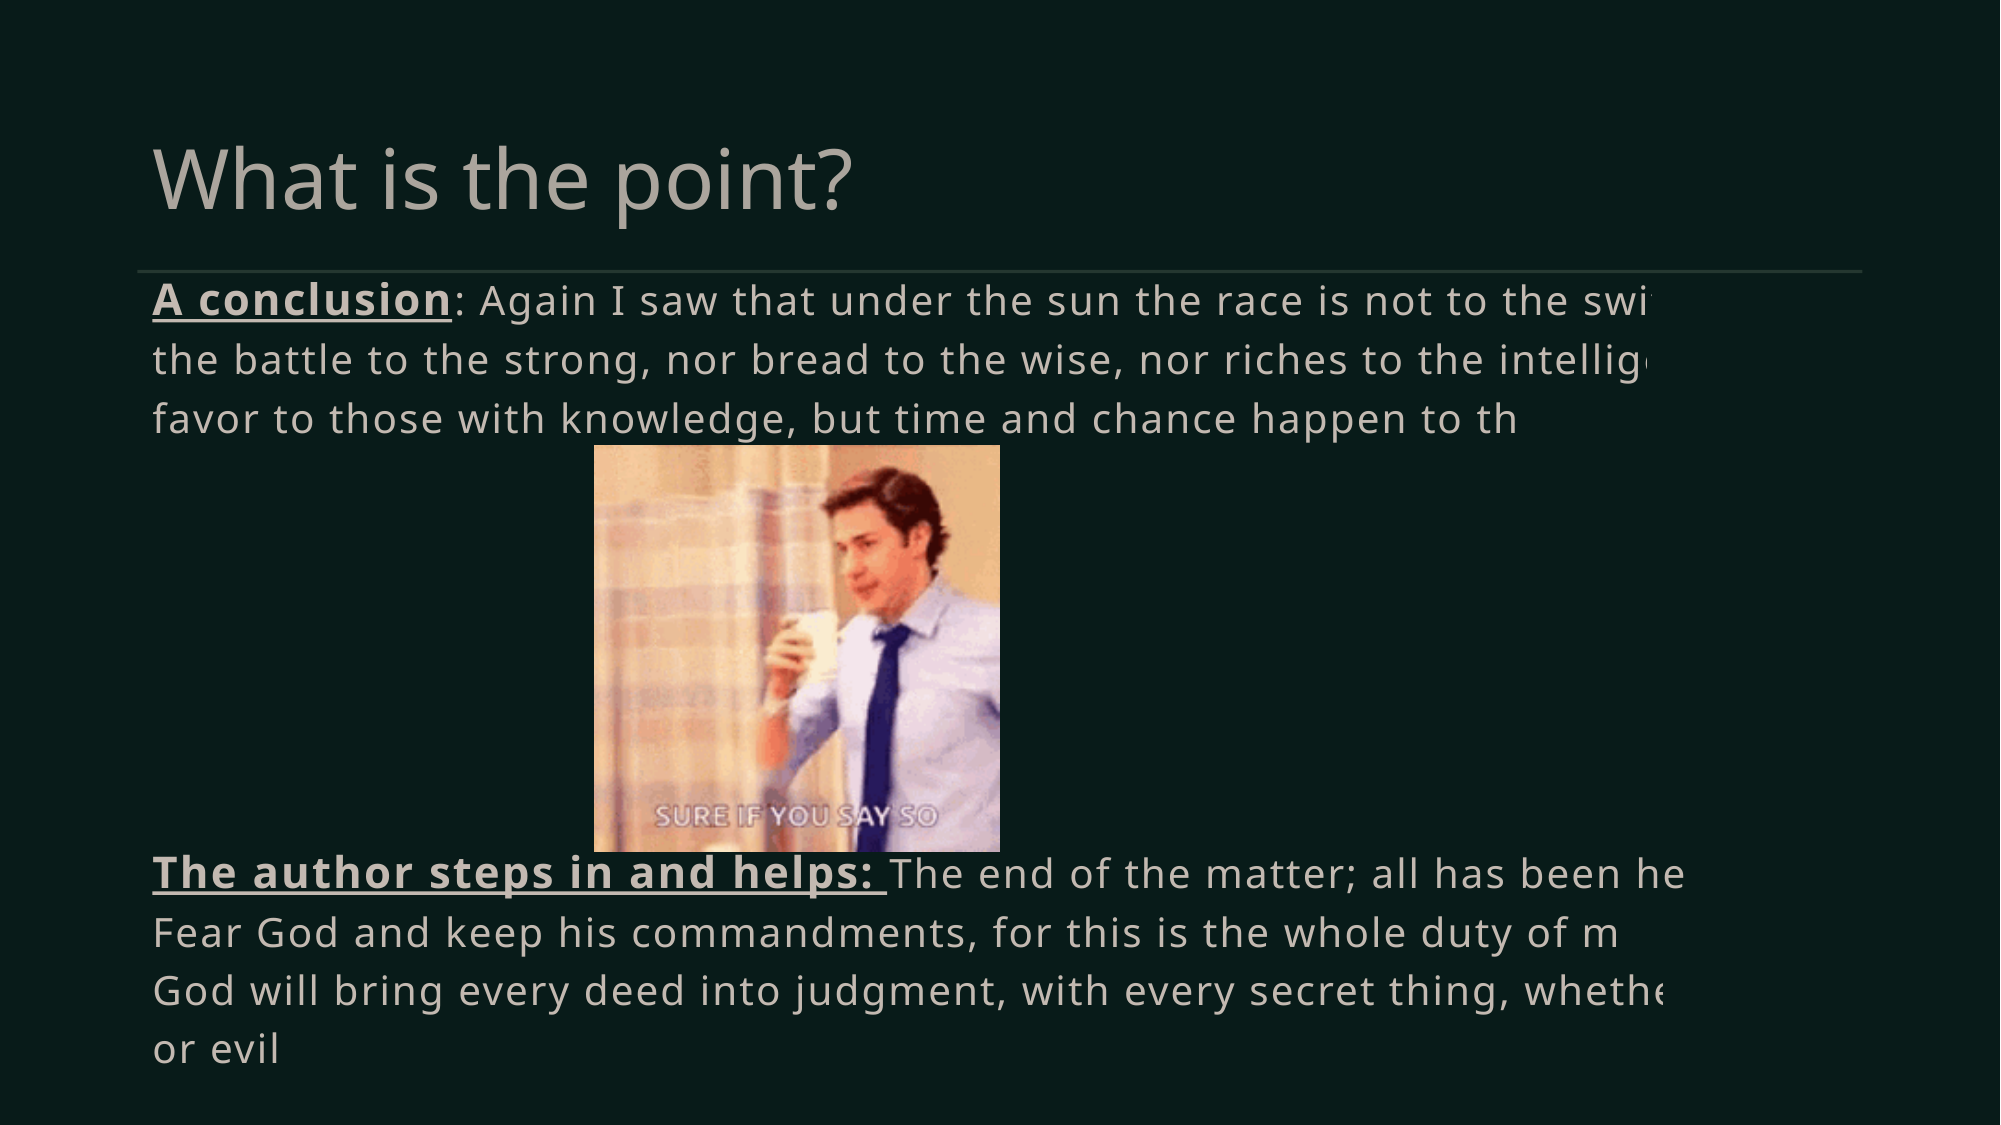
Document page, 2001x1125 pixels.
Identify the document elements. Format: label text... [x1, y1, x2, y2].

title What is the point? [137, 108, 1863, 244]
list A conclusion: Again I saw that under the sun the race is not to the swift, nor the battle to the strong, nor bread to the wise, nor riches to the intelligent, nor favor to those with knowledge, but time and chance happen to them all. The author steps in and helps: The end of the matter; all has been heard. Fear God and keep his commandments, for this is the whole duty of man. For God will bring every deed into judgment, with every secret thing, whether good or evil. [137, 253, 1863, 1090]
picture [594, 445, 1001, 852]
